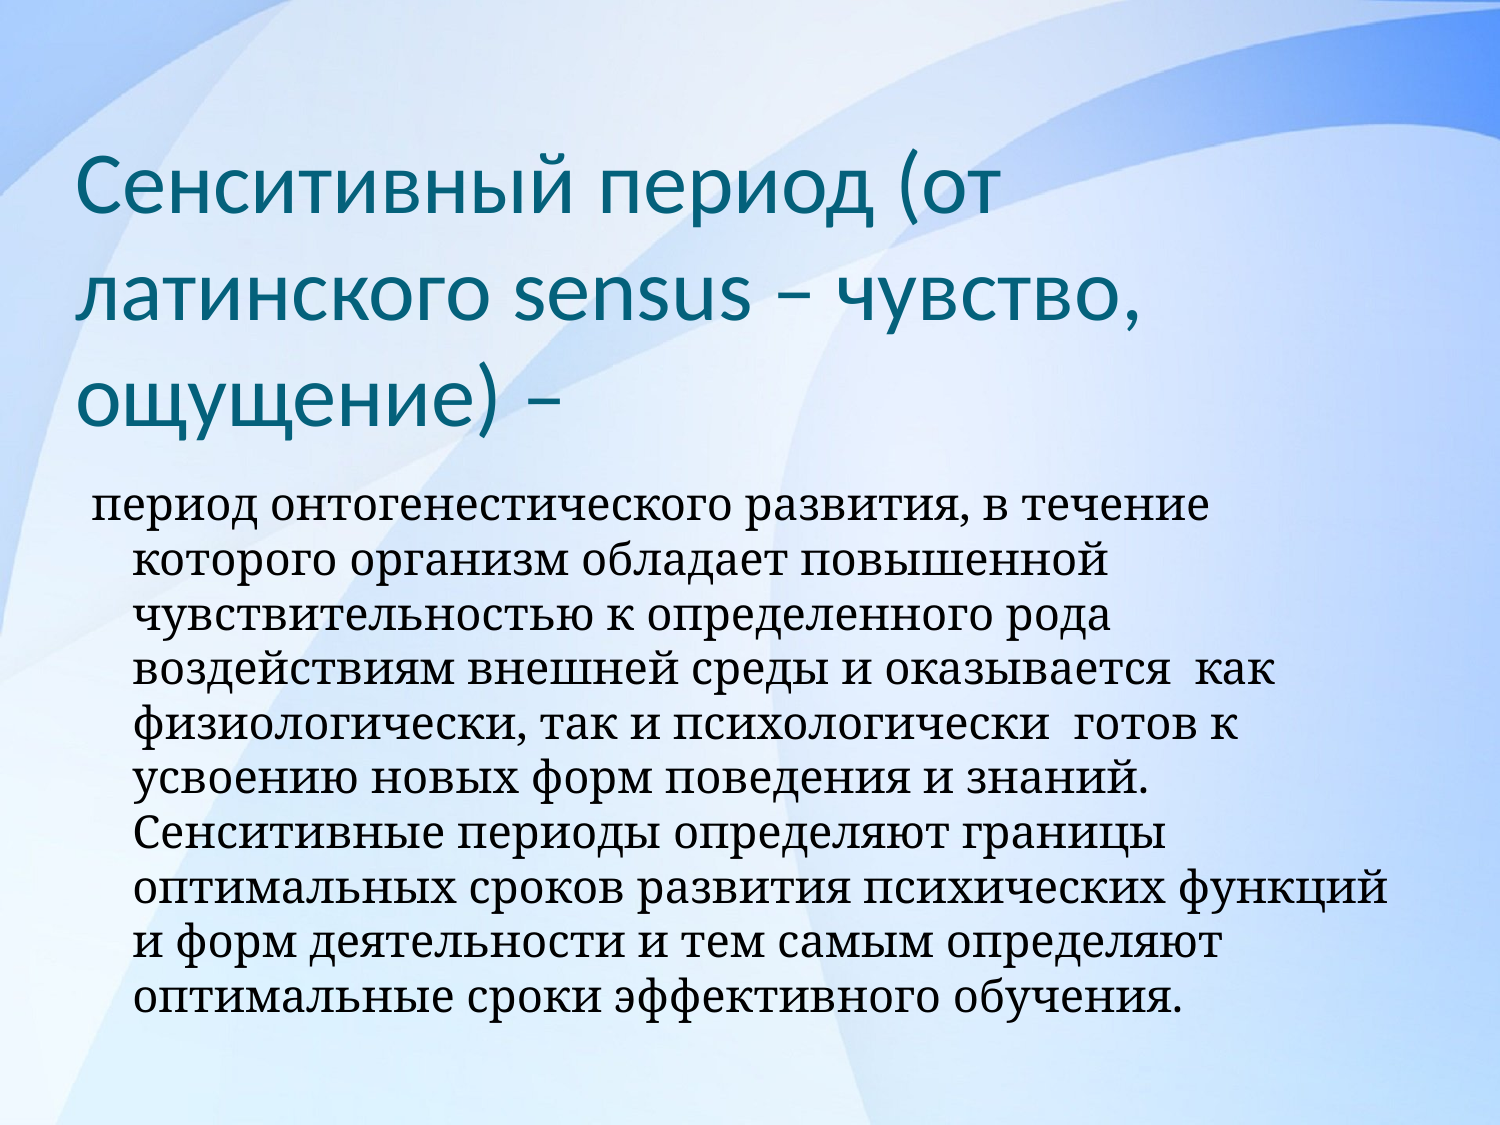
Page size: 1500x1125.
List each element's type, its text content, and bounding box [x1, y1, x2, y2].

title Сенситивный период (от латинского sensus – чувство, ощущение) – [75, 115, 1425, 445]
list период онтогенестического развития, в течение которого организм обладает повышенной чувствительностью к определенного рода воздействиям внешней среды и оказывается как физиологически, так и психологически готов к усвоению новых форм поведения и знаний. Сенситивные периоды определяют границы оптимальных сроков развития психических функций и форм деятельности и тем самым определяют оптимальные сроки эффективного обучения. [76, 468, 1427, 1073]
picture [0, 0, 1500, 1125]
